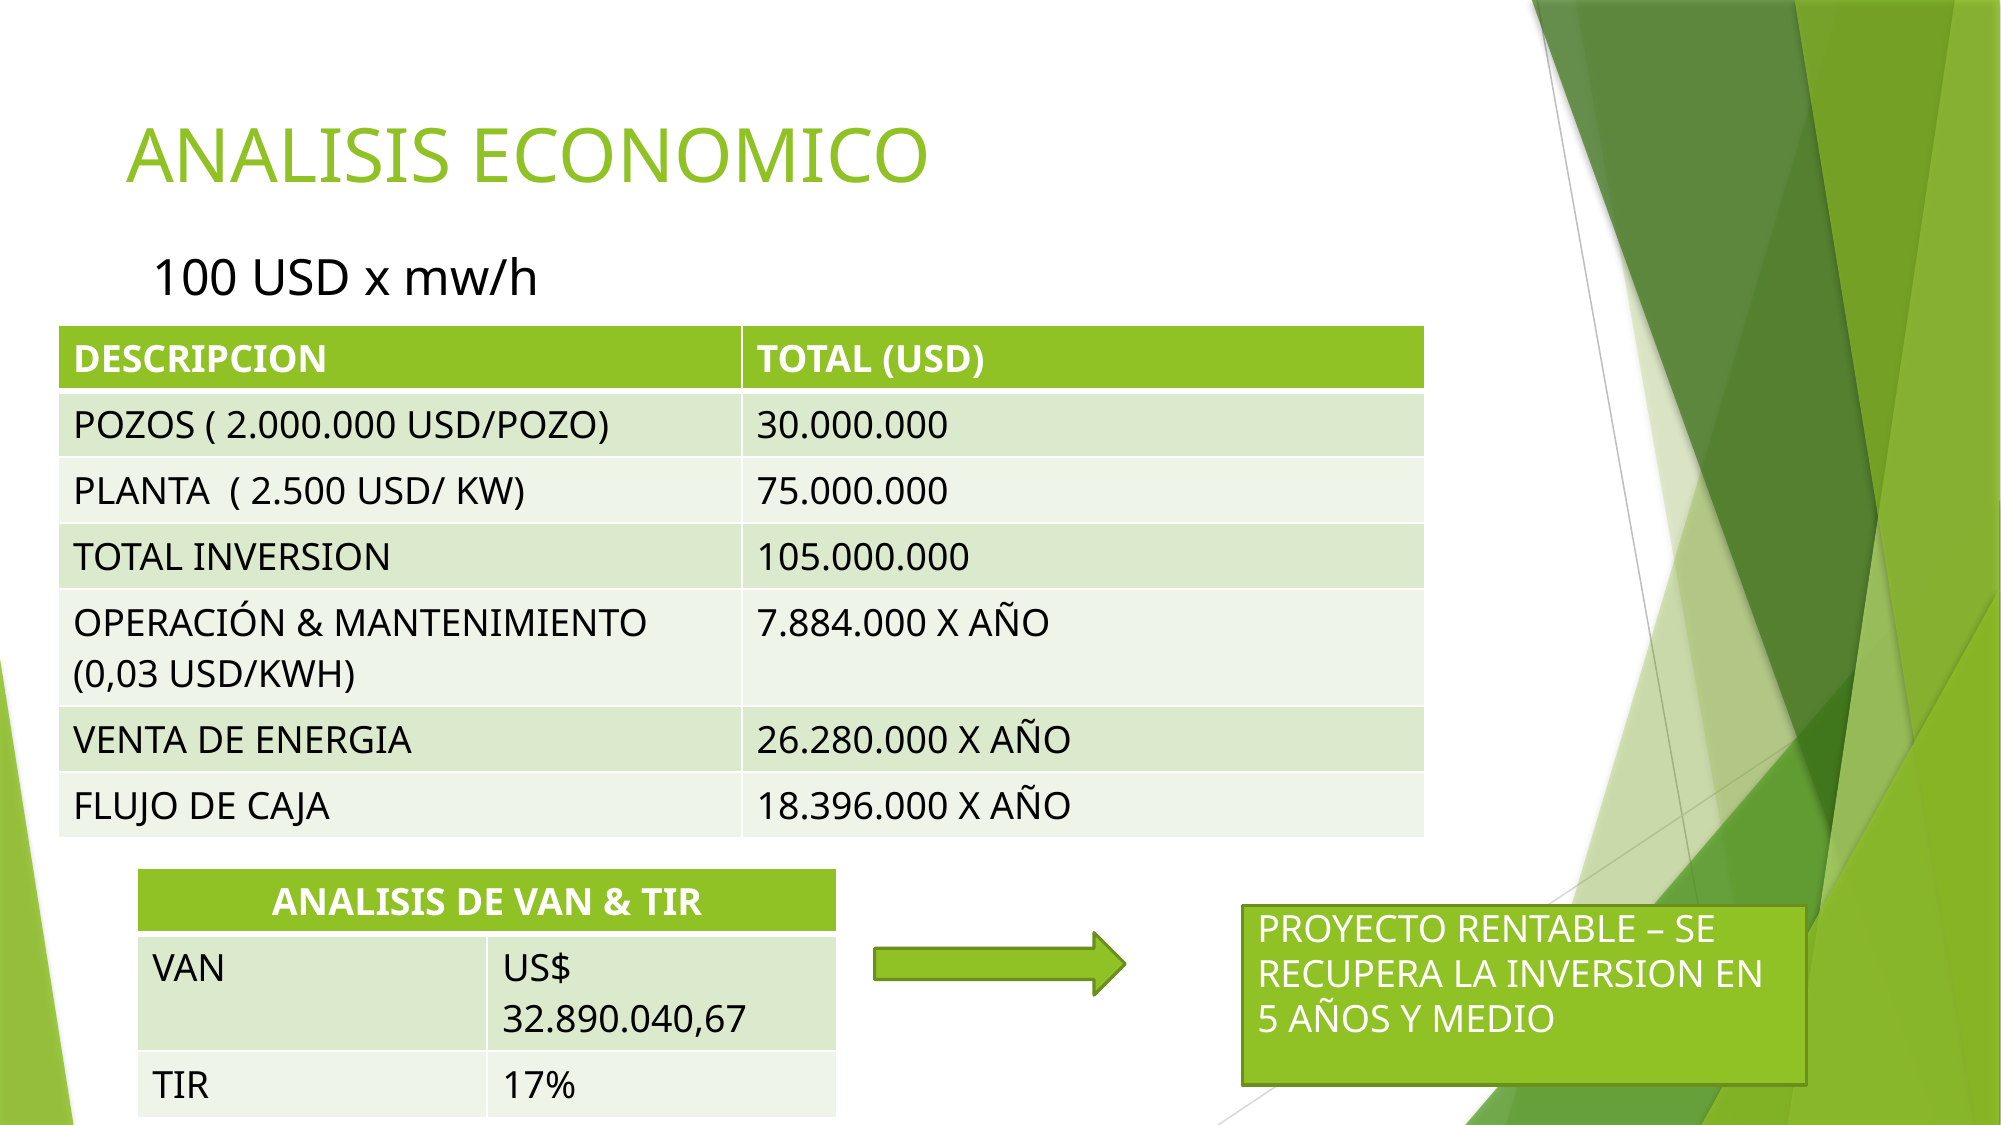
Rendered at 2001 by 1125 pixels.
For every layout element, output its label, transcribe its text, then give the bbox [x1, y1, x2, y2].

table_cell FLUJO DE CAJA [59, 773, 741, 837]
table_cell PLANTA ( 2.500 USD/ KW) [59, 458, 741, 522]
text_box [873, 931, 1127, 997]
title ANALISIS ECONOMICO [111, 99, 1522, 317]
table_cell 17% [488, 1052, 836, 1117]
table_header ANALISIS DE VAN & TIR [138, 869, 836, 931]
table_cell TOTAL INVERSION [59, 524, 741, 588]
table_cell US$ 32.890.040,67 [488, 937, 836, 1050]
table_cell VENTA DE ENERGIA [59, 707, 741, 771]
text_box PROYECTO RENTABLE – SE RECUPERA LA INVERSION EN 5 AÑOS Y MEDIO [1241, 904, 1808, 1087]
table_cell POZOS ( 2.000.000 USD/POZO) [59, 394, 741, 456]
table_cell 26.280.000 X AÑO [743, 707, 1424, 771]
table_cell TIR [138, 1052, 486, 1117]
table_cell 30.000.000 [743, 394, 1424, 456]
table_cell 18.396.000 X AÑO [743, 773, 1424, 837]
table_cell VAN [138, 937, 486, 1050]
table_header DESCRIPCION [59, 326, 741, 388]
table_cell 7.884.000 X AÑO [743, 590, 1424, 705]
table_cell 105.000.000 [743, 524, 1424, 588]
table_cell OPERACIÓN & MANTENIMIENTO (0,03 USD/KWH) [59, 590, 741, 705]
text_box 100 USD x mw/h [137, 168, 1863, 386]
table_cell 75.000.000 [743, 458, 1424, 522]
